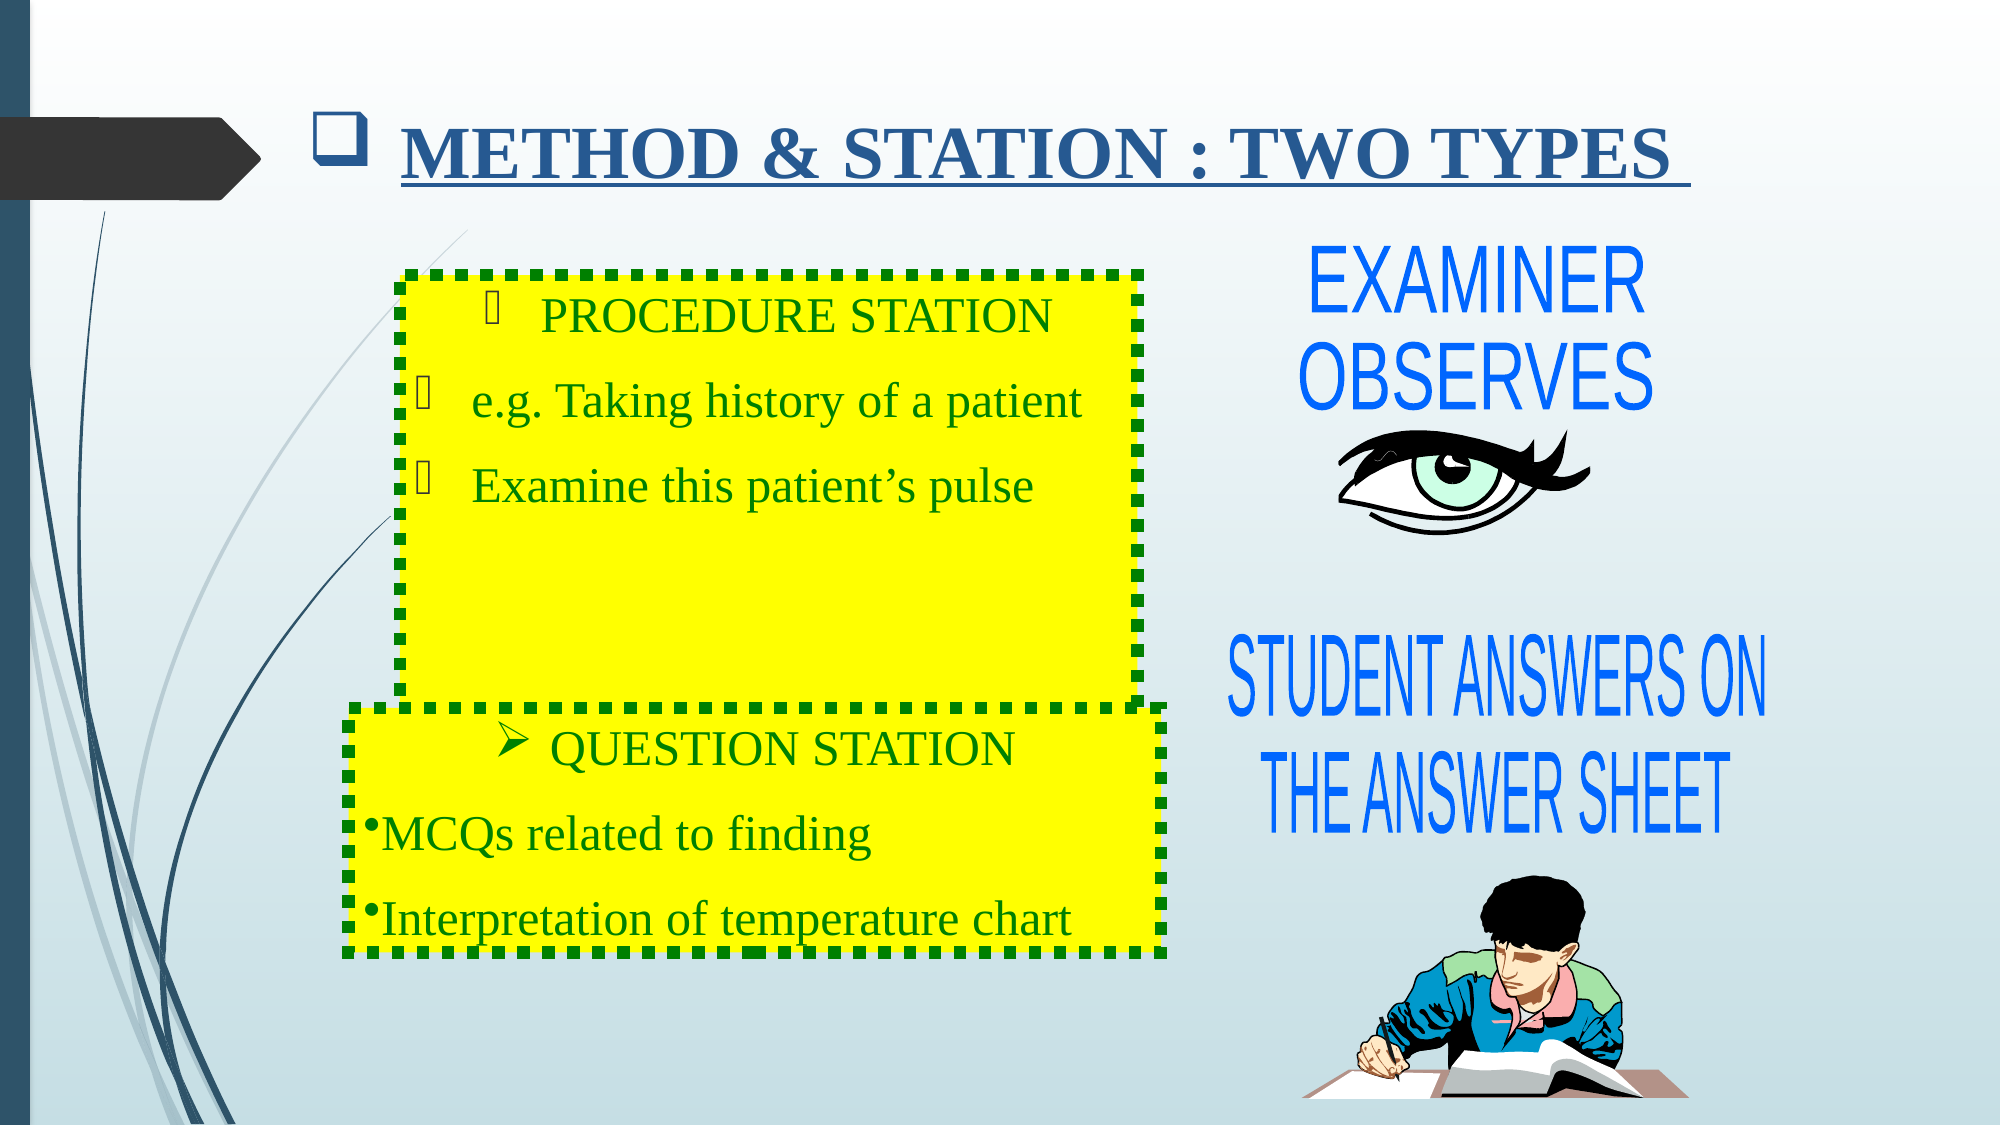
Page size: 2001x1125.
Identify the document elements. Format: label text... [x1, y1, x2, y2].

picture [1299, 874, 1692, 1100]
text_box QUESTION STATION MCQs related to finding Interpretation of temperature chart [348, 707, 1162, 953]
picture [1338, 413, 1591, 547]
title METHOD & STATION : TWO TYPES [292, 95, 1754, 306]
list PROCEDURE STATION e.g. Taking history of a patient Examine this patient’s pulse [399, 275, 1138, 707]
